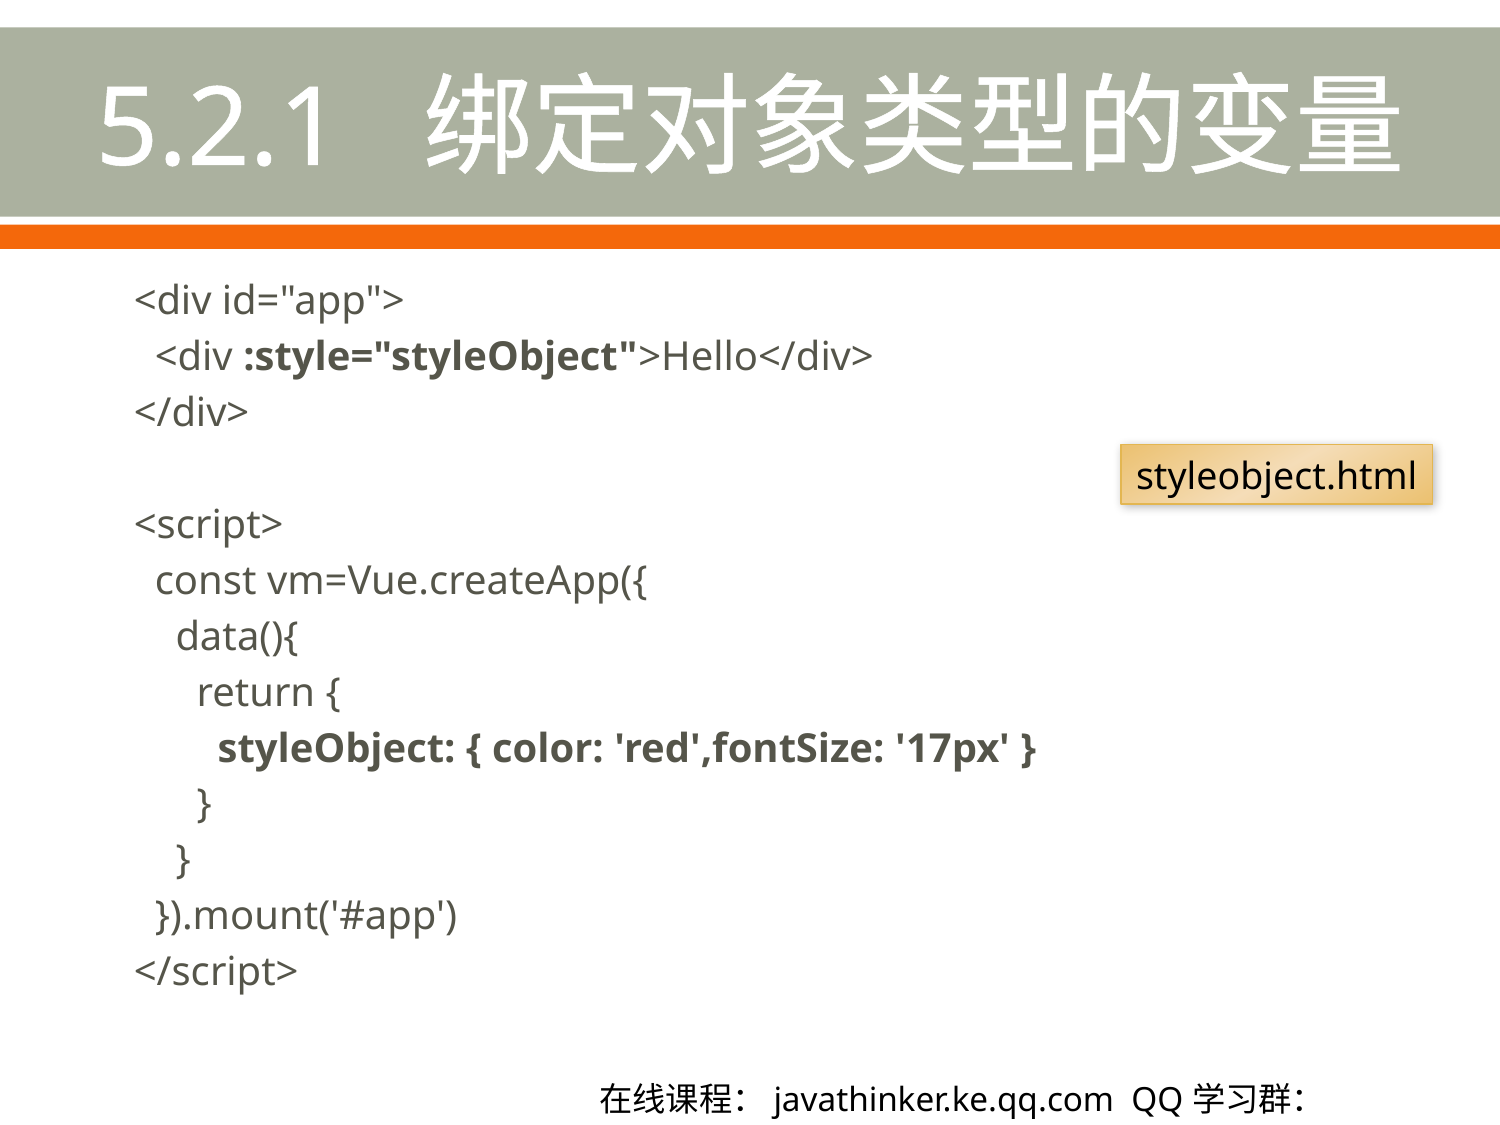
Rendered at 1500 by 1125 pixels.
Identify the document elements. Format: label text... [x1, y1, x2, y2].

list <div id="app"> <div :style="styleObject">Hello</div> </div> <script> const vm=Vue.createApp({ data(){ return { styleObject: { color: 'red',fontSize: '17px' } } } }).mount('#app') </script> [76, 267, 1427, 1010]
title 5.2.1 绑定对象类型的变量 [75, 29, 1425, 213]
footer 在线课程：javathinker.ke.qq.com QQ学习群：915851077 [584, 1070, 1496, 1121]
text_box styleobject.html [1120, 444, 1433, 505]
